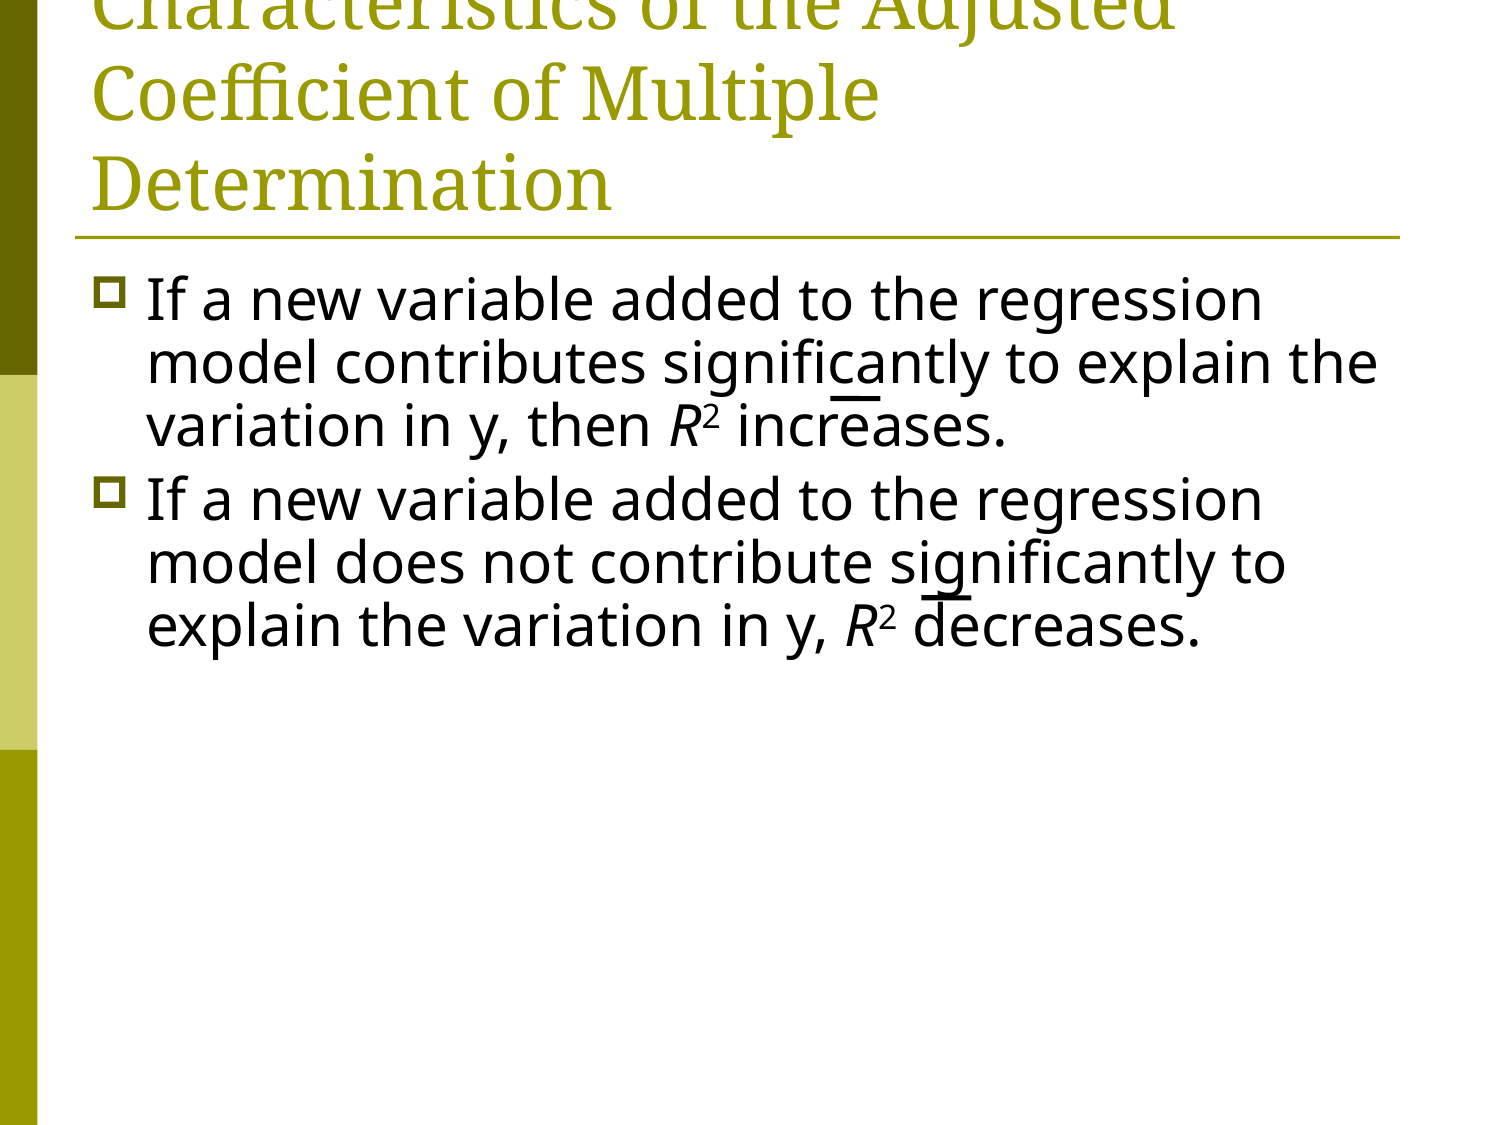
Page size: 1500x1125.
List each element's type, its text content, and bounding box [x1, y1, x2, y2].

list If a new variable added to the regression model contributes significantly to explain the variation in y, then R2 increases. If a new variable added to the regression model does not contribute significantly to explain the variation in y, R2 decreases. [75, 262, 1425, 1006]
title Characteristics of the Adjusted Coefficient of Multiple Determination [75, 45, 1425, 233]
